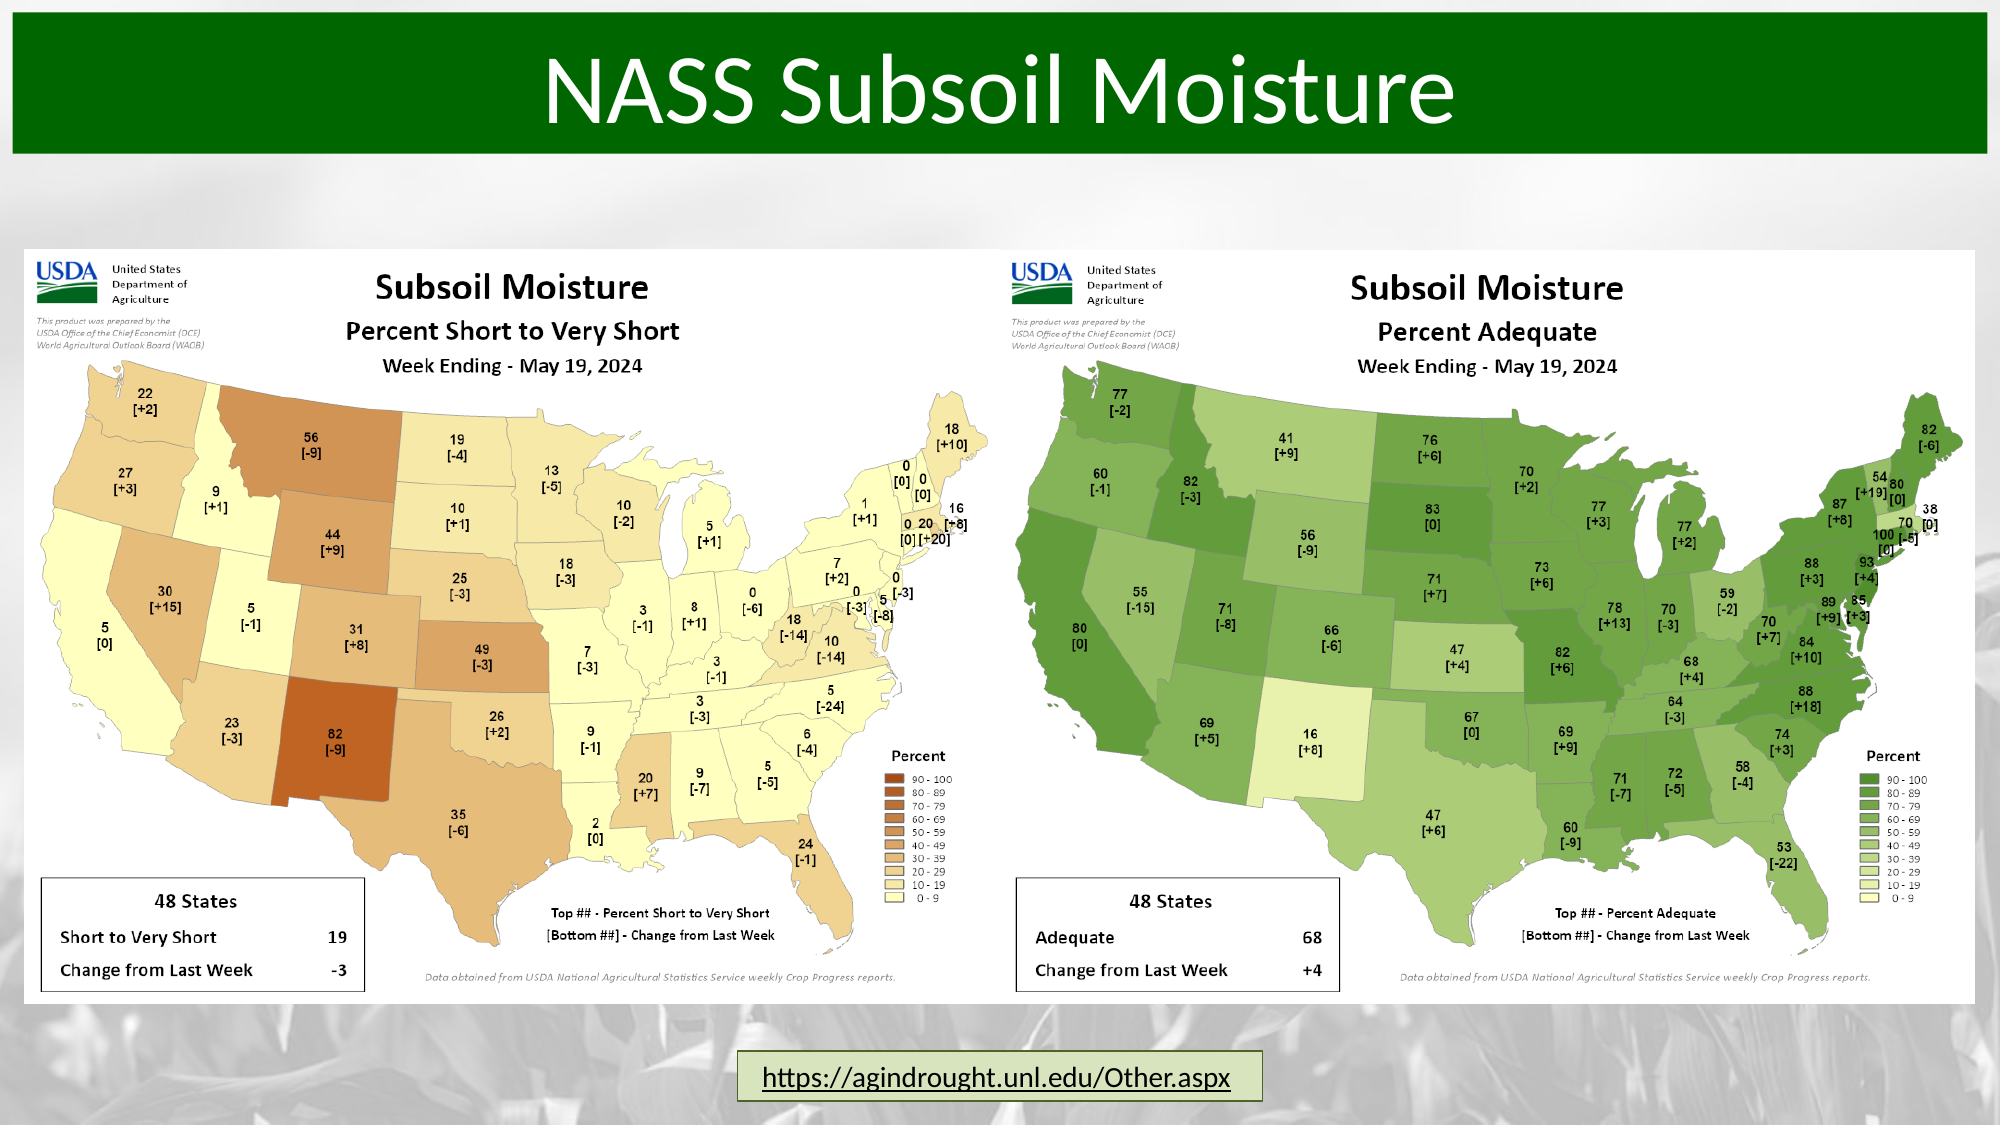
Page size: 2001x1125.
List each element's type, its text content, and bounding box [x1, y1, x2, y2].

picture [24, 249, 1976, 1004]
text_box https://agindrought.unl.edu/Other.aspx [737, 1051, 1263, 1101]
text_box NASS Subsoil Moisture [12, 12, 1988, 154]
